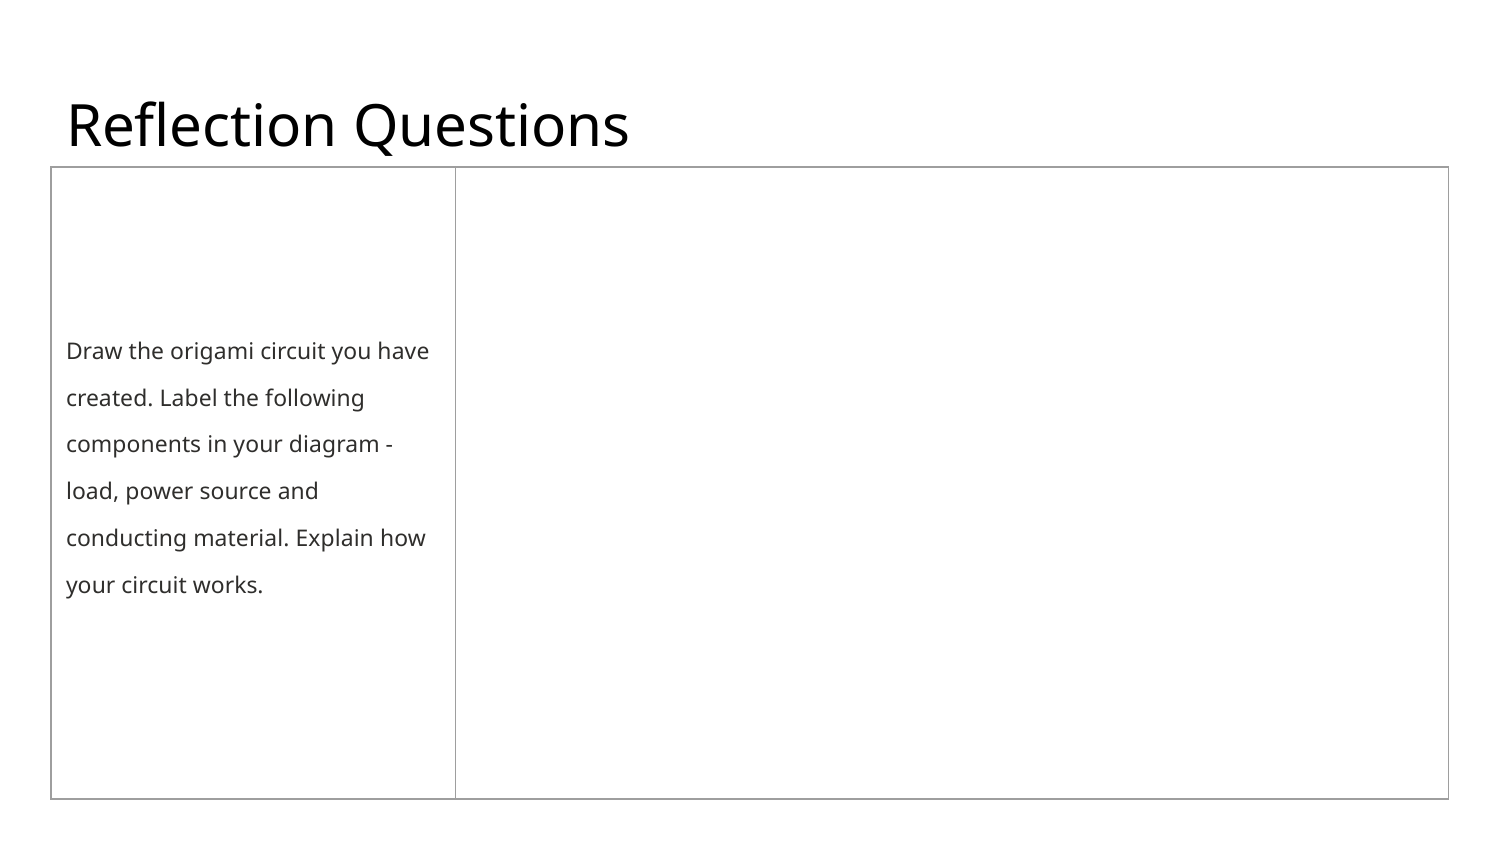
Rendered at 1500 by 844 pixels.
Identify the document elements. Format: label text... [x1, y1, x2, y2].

table_header Draw the origami circuit you have created. Label the following components in your diagram - load, power source and conducting material. Explain how your circuit works. [52, 168, 455, 798]
table_header [456, 168, 1448, 798]
title Reflection Questions [51, 72, 1449, 166]
